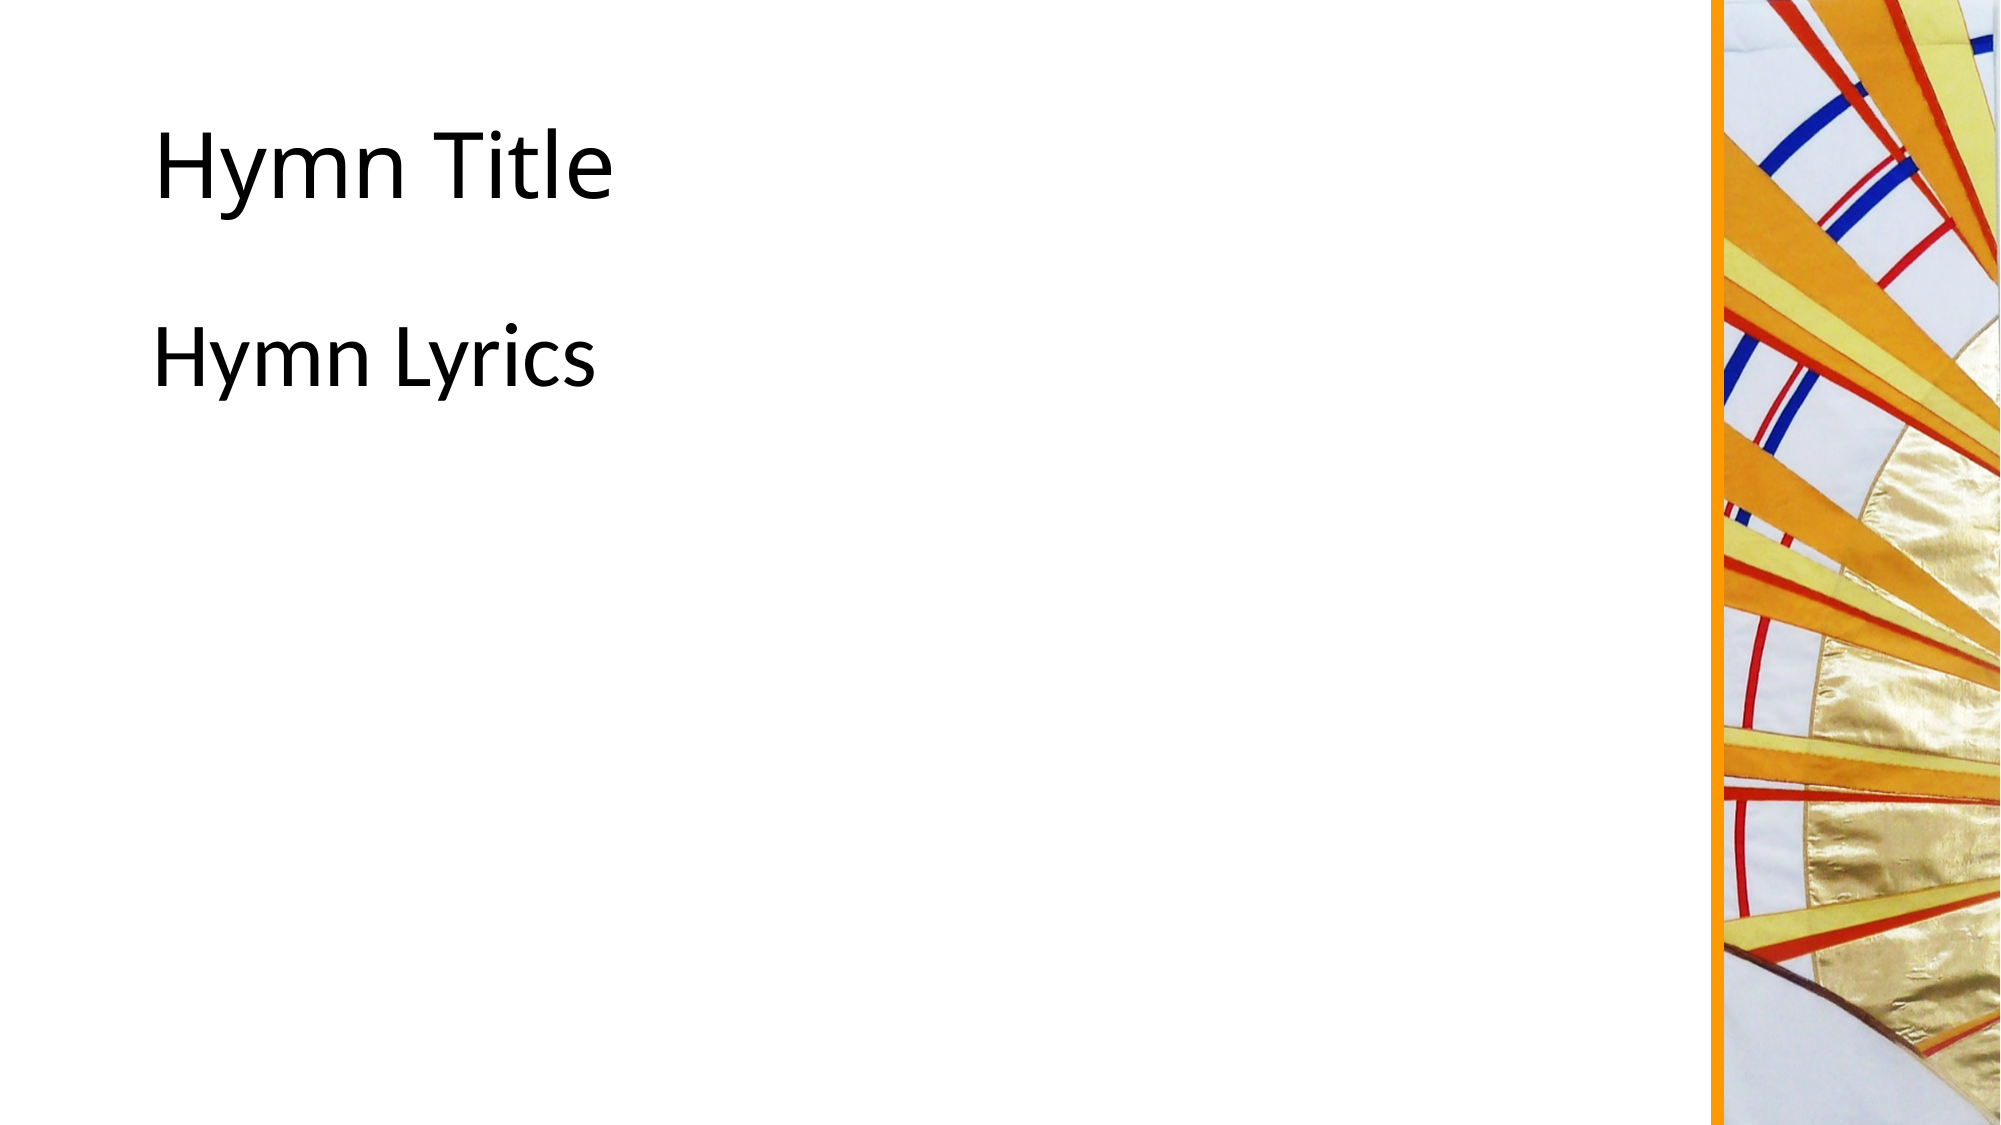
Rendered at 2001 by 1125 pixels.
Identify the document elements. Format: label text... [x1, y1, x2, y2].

title Hymn Title [137, 59, 1711, 278]
picture [1711, 0, 2001, 1125]
list Hymn Lyrics [137, 299, 1711, 1014]
